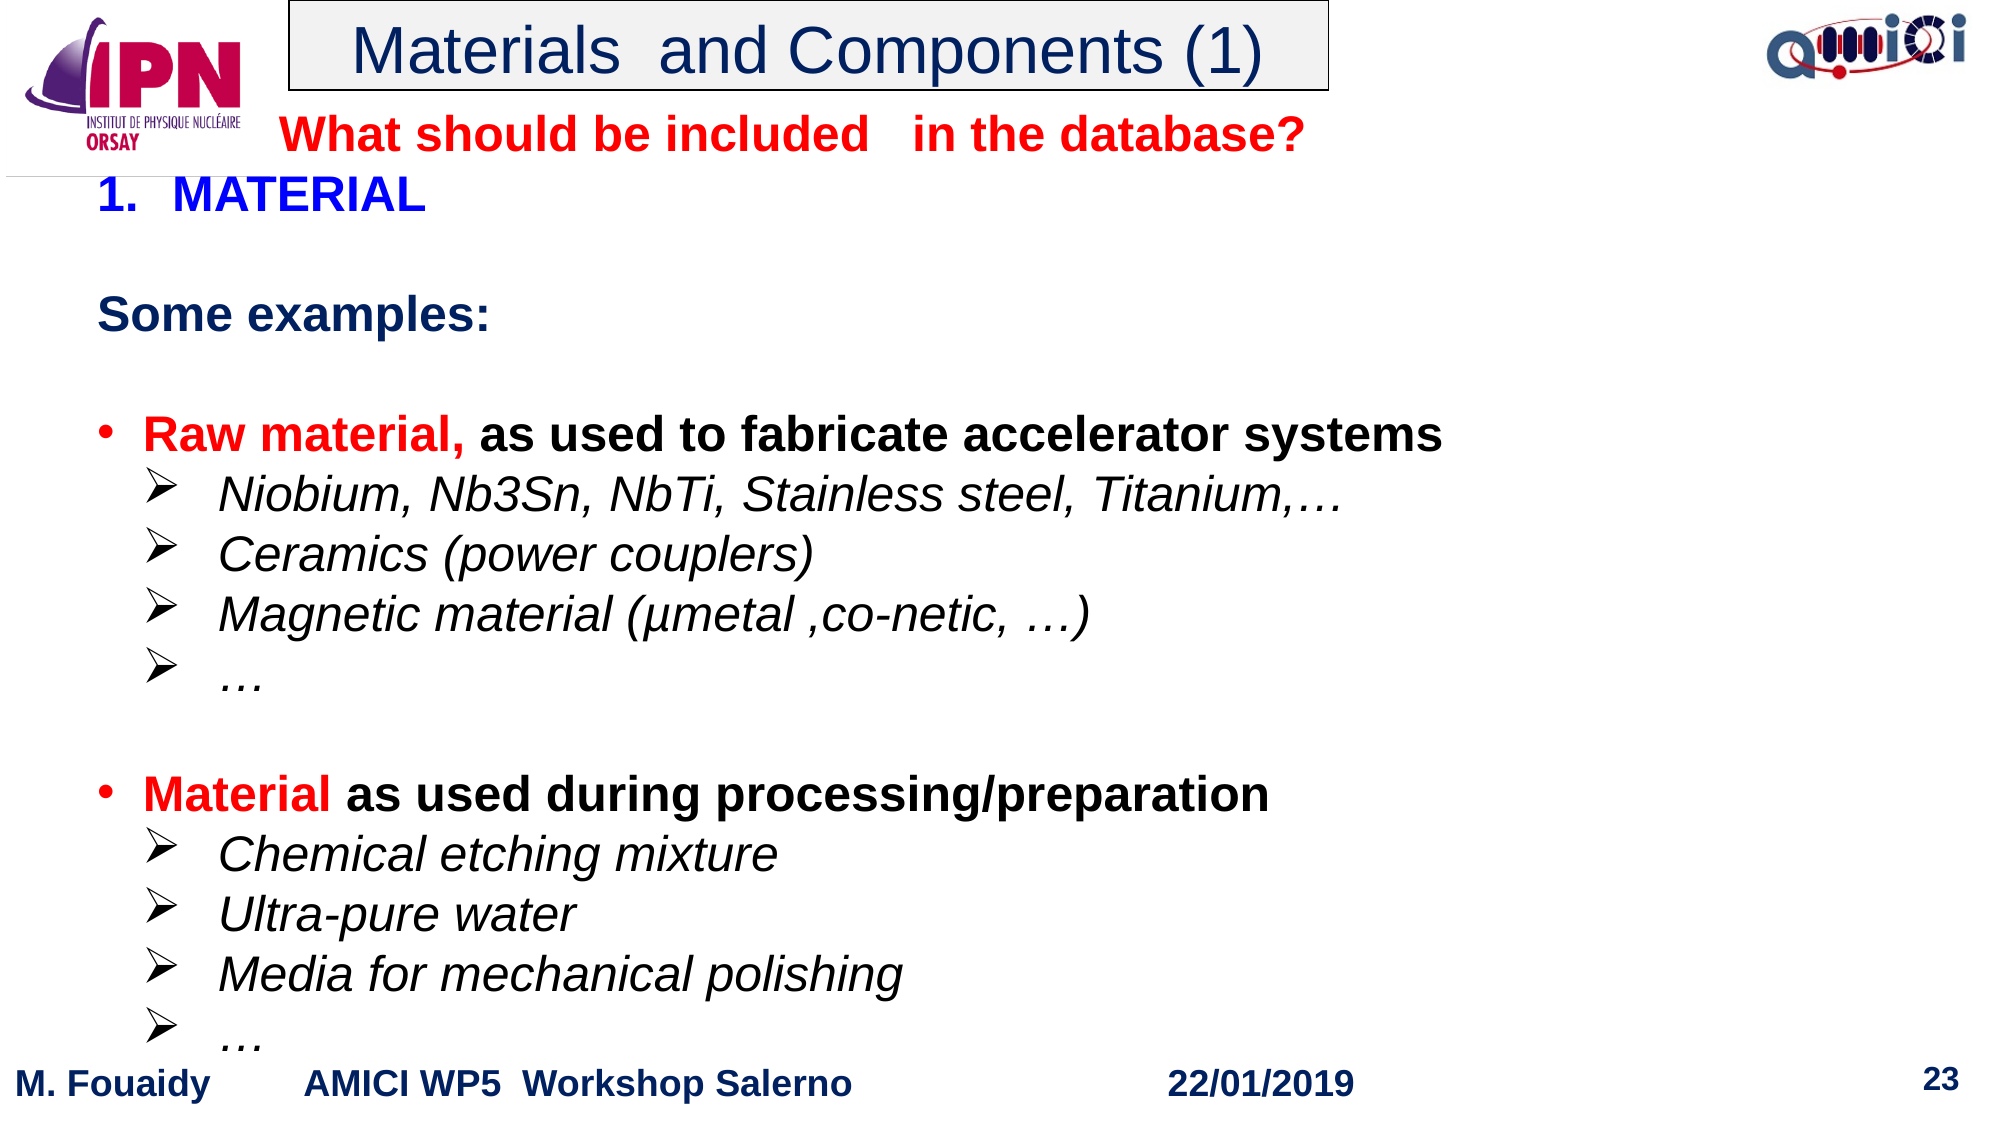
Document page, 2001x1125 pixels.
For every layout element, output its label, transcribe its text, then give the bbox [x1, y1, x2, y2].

picture [0, 0, 270, 178]
text_box Materials and Components (1) [289, 0, 1329, 90]
text_box What should be included in the database? MATERIAL Some examples: Raw material, as used to fabricate accelerator systems Niobium, Nb3Sn, NbTi, Stainless steel, Titanium,… Ceramics (power couplers) Magnetic material (µmetal ,co-netic, …) … Material as used during processing/preparation Chemical etching mixture Ultra-pure water Media for mechanical polishing … [53, 94, 1500, 1069]
picture [1762, 5, 1972, 89]
